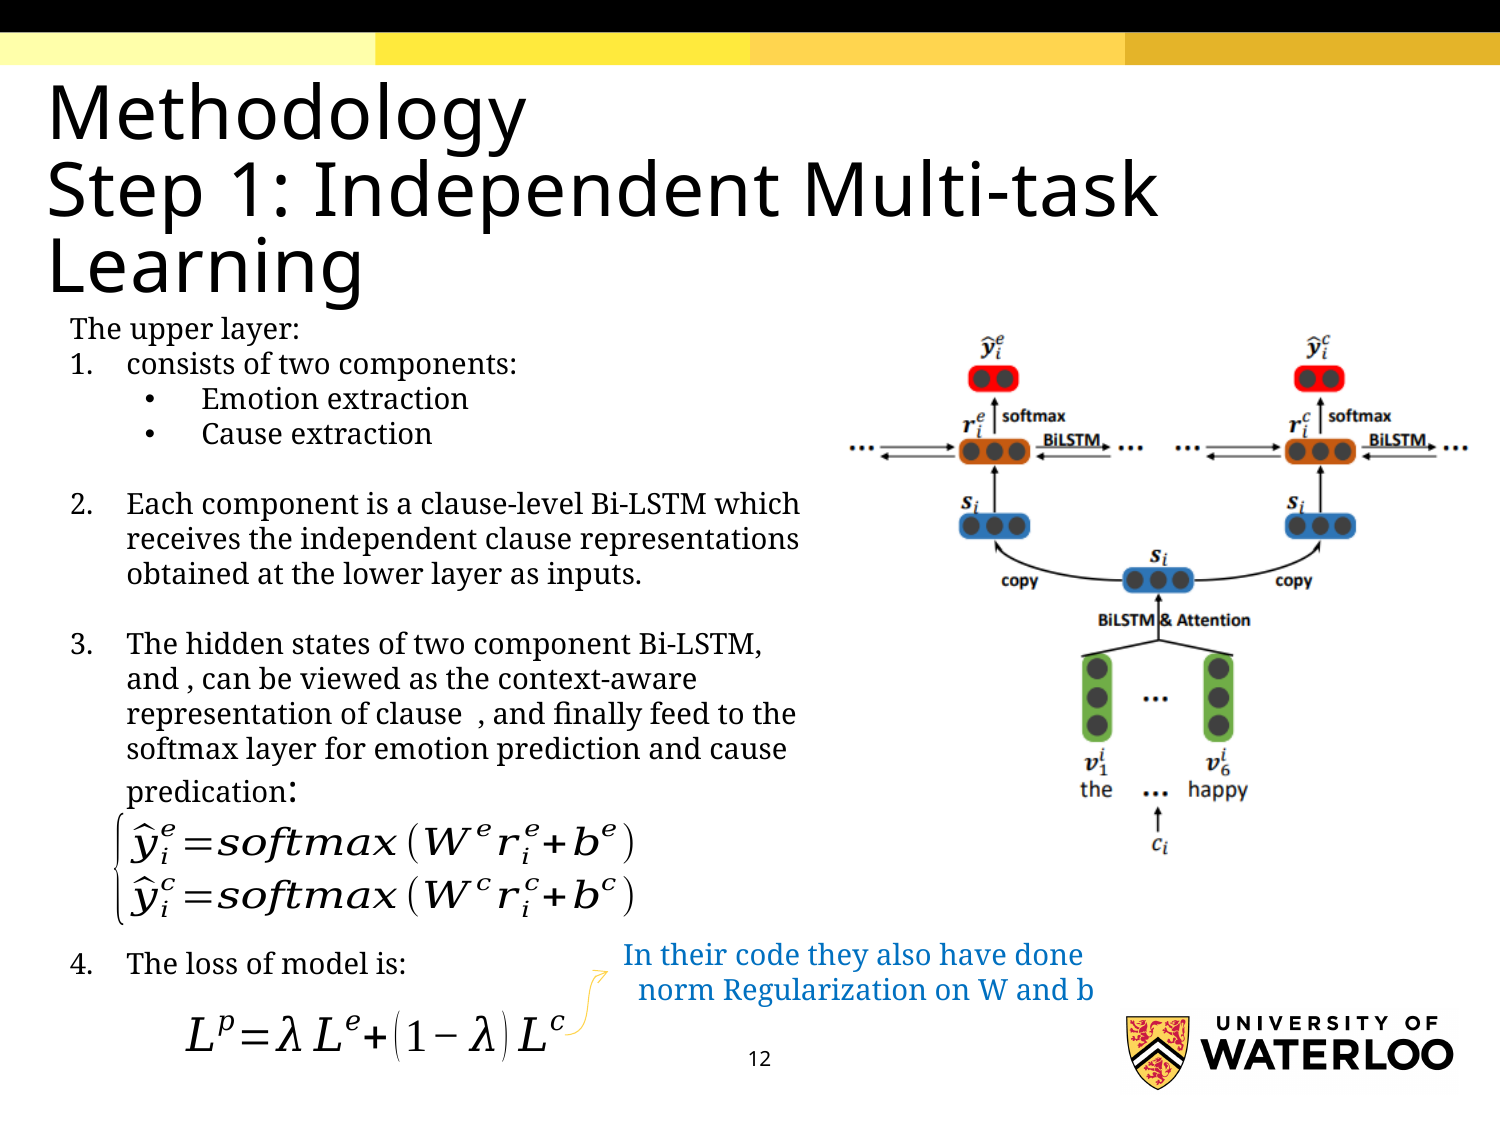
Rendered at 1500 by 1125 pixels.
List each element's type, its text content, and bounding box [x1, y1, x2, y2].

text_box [564, 971, 609, 1035]
picture [1120, 1008, 1459, 1095]
text_box Methodology Step 1: Independent Multi-task Learning [31, 71, 1456, 219]
text_box [31, 184, 1455, 988]
slide_number 12 [687, 1039, 832, 1081]
picture [794, 303, 1479, 869]
